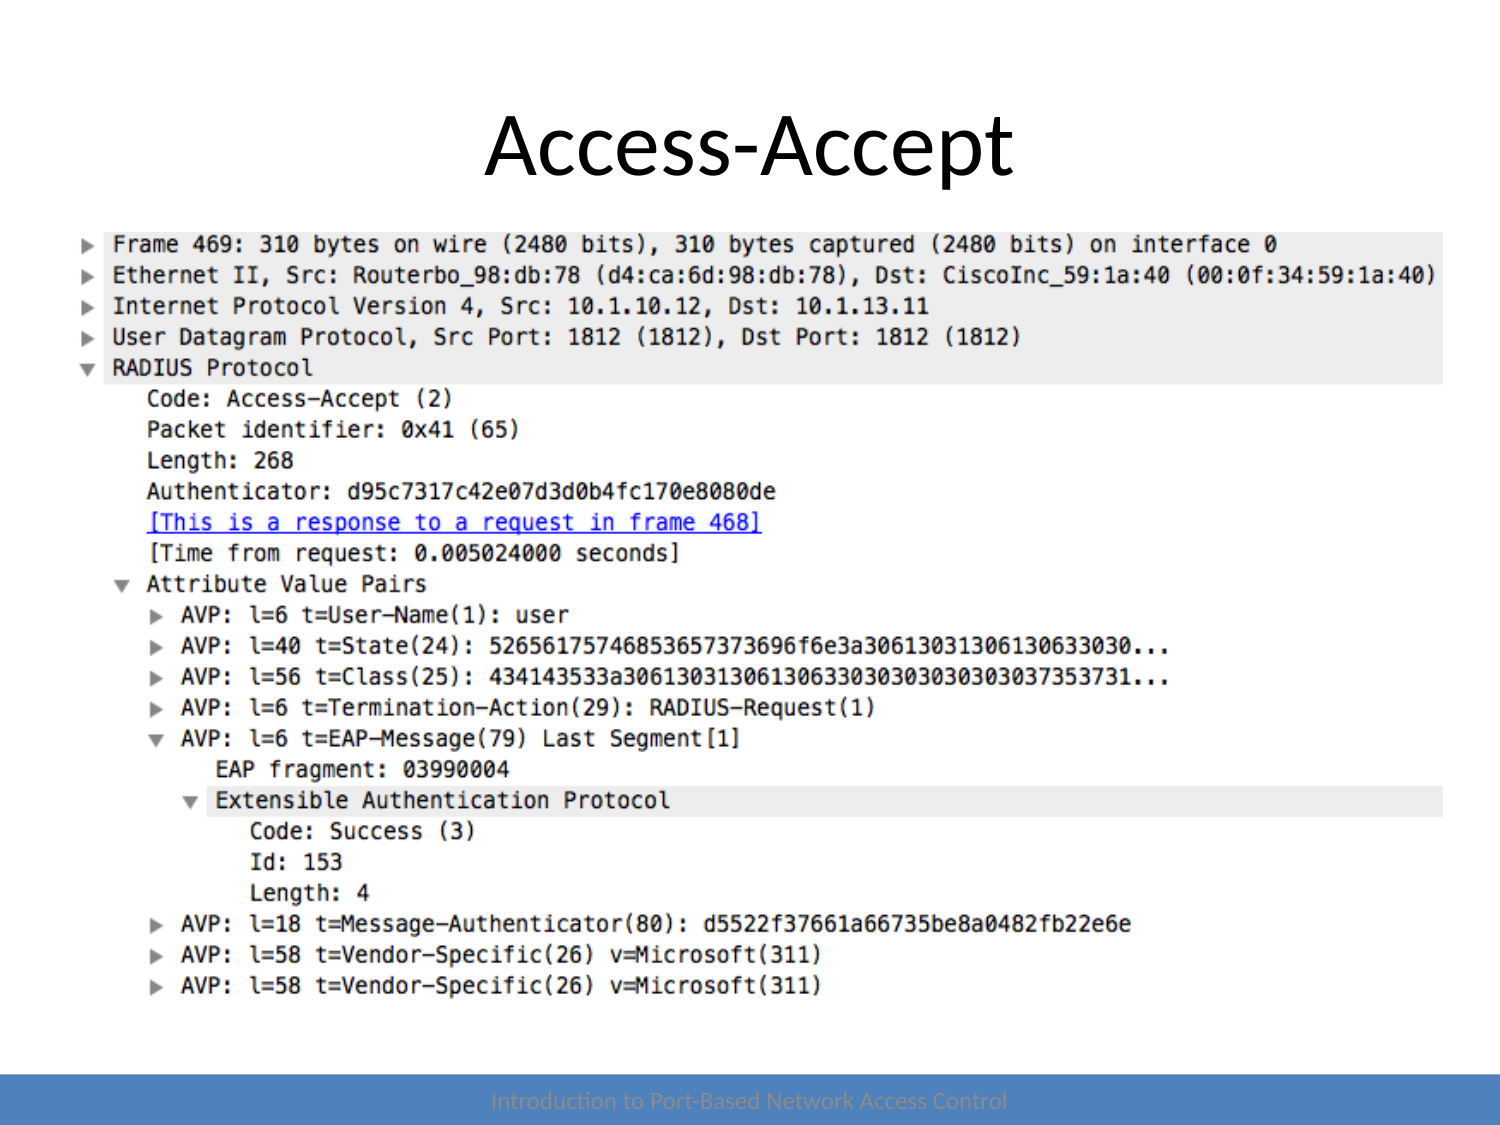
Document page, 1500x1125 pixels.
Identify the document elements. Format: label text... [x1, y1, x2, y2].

title Access-Accept [75, 45, 1425, 230]
footer Introduction to Port-Based Network Access Control [0, 1074, 1500, 1125]
picture [74, 232, 1443, 1018]
